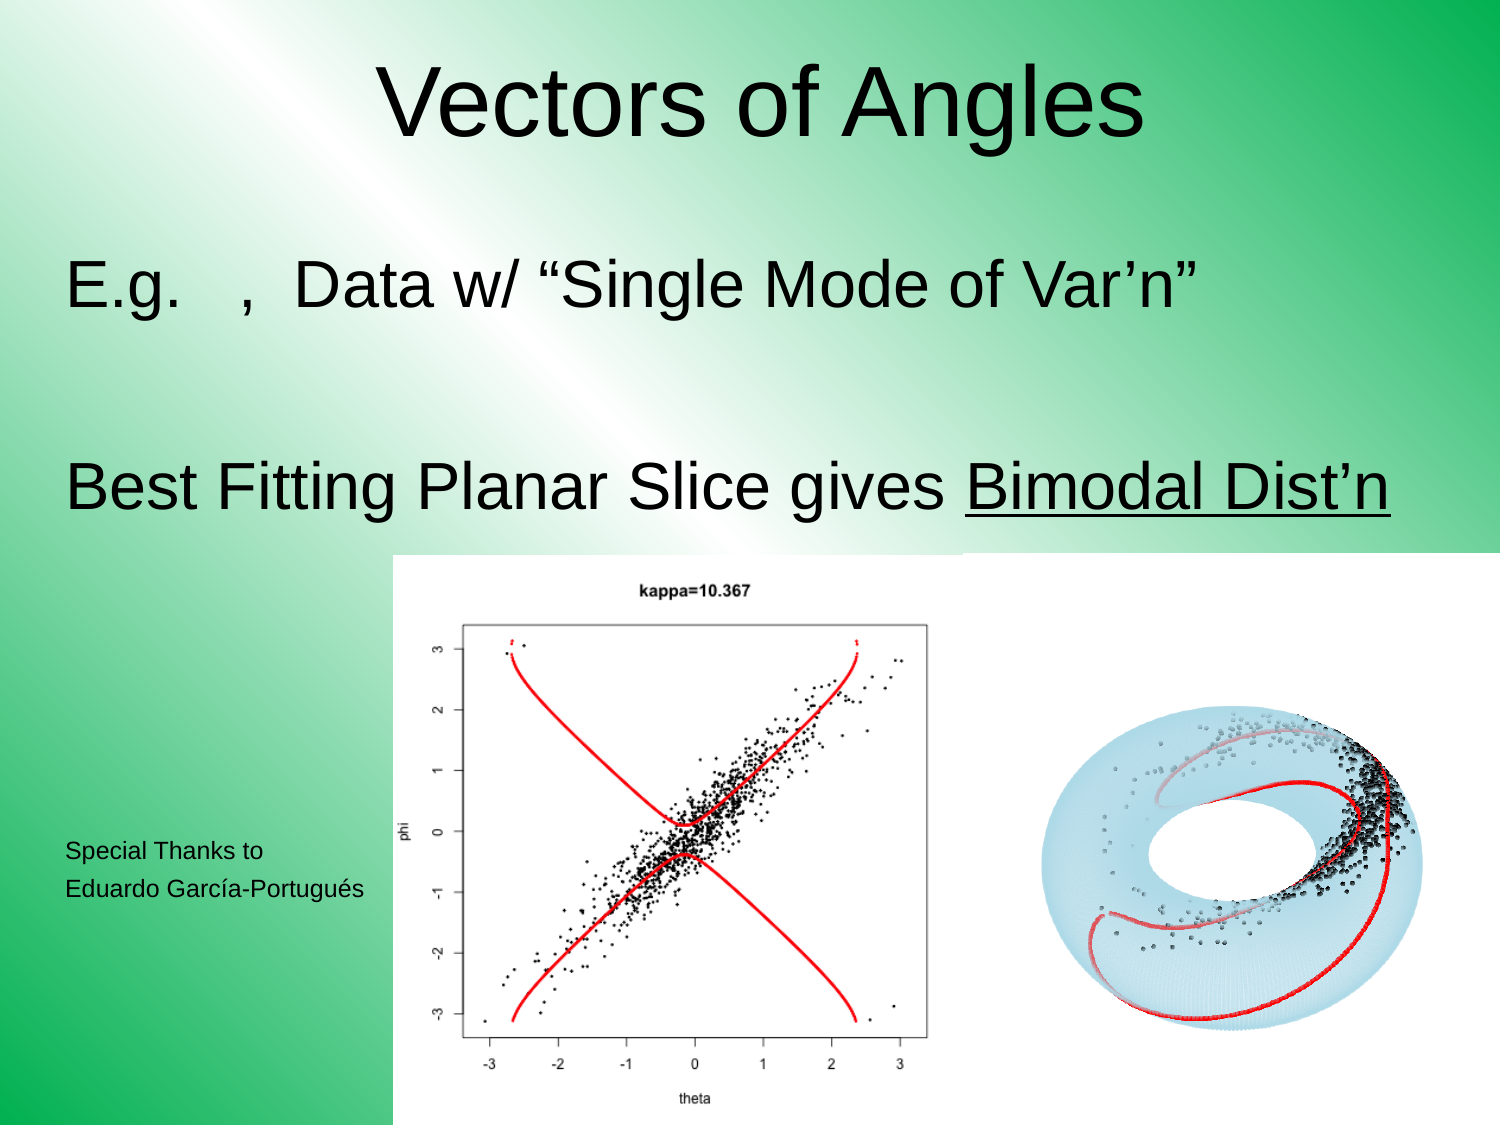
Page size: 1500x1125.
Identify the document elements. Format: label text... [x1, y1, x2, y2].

picture [392, 552, 1500, 1125]
title Vectors of Angles [174, 50, 1348, 131]
